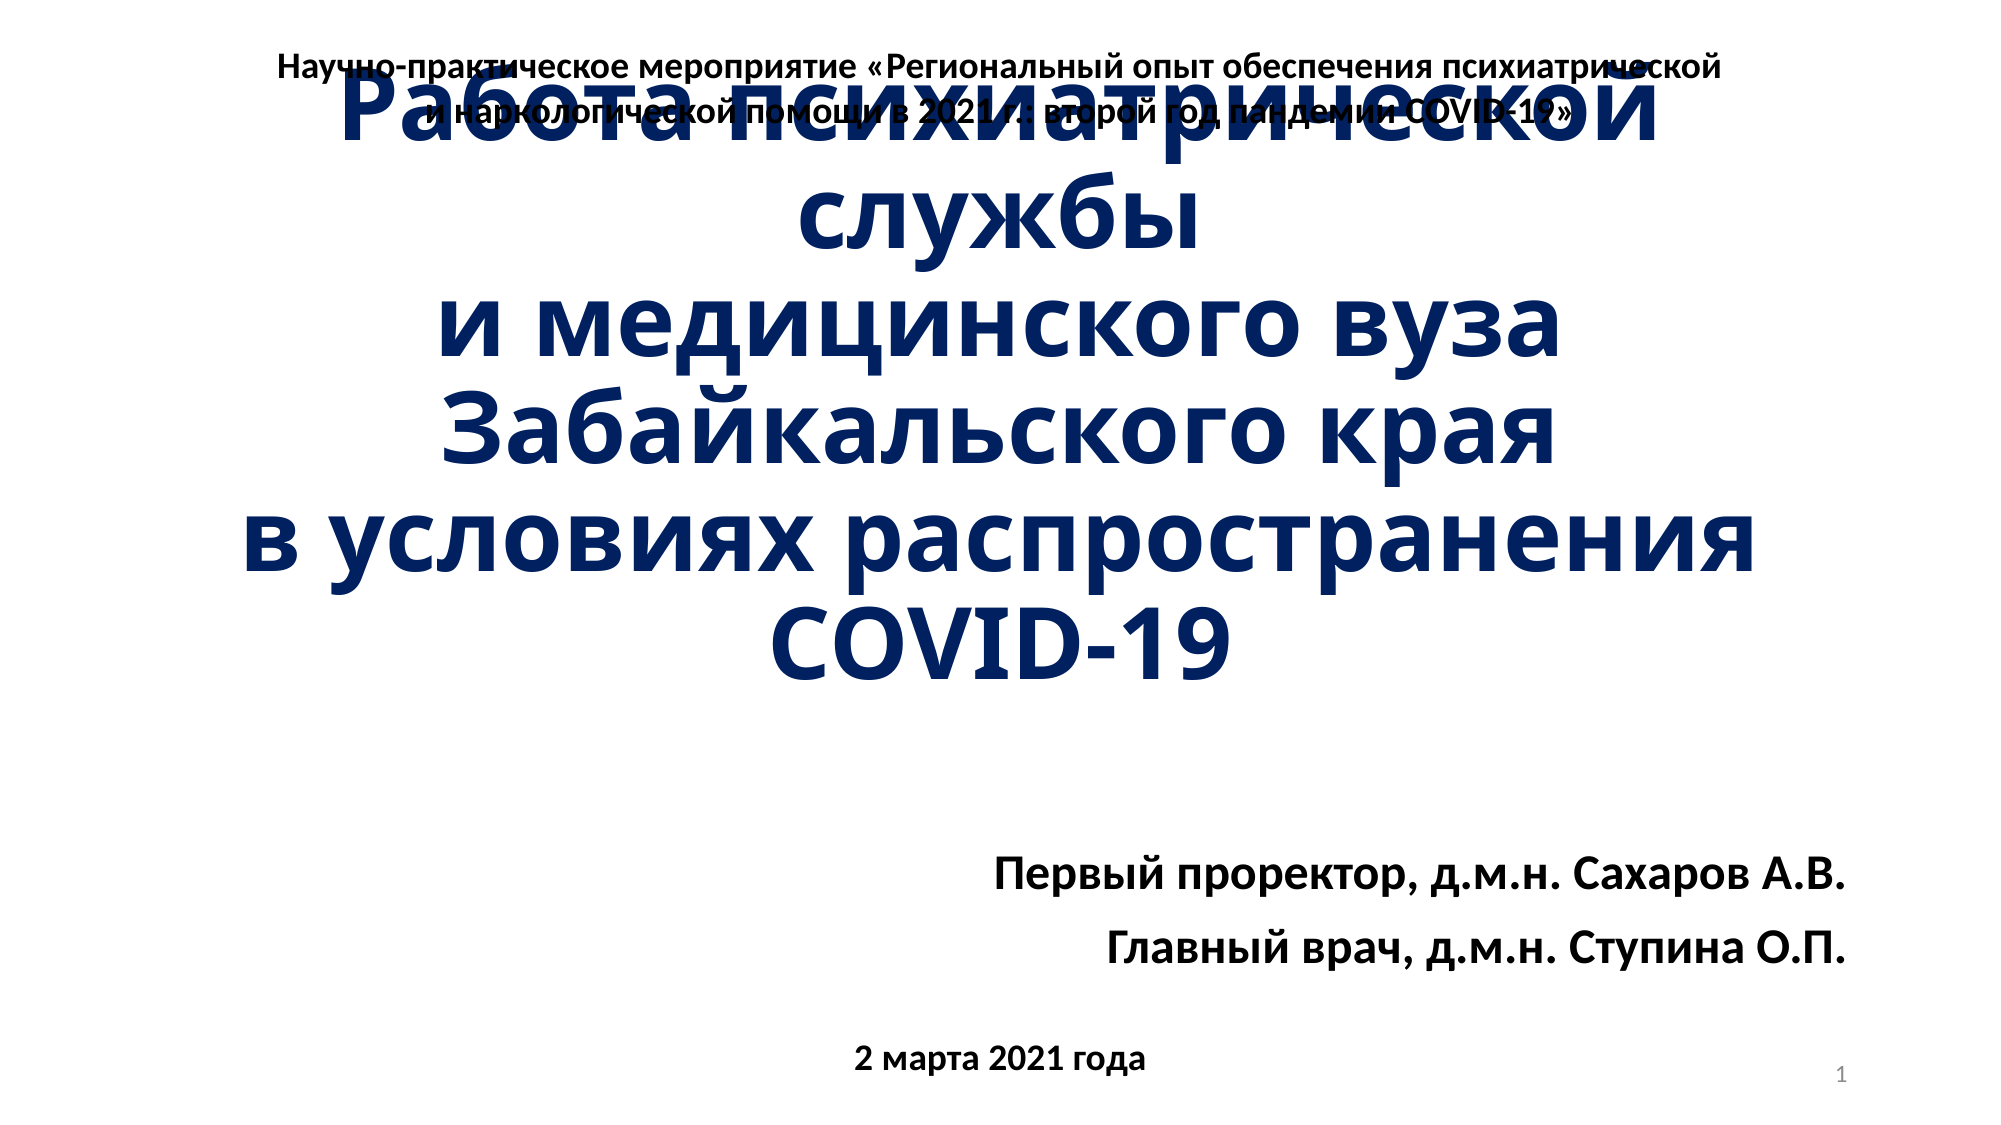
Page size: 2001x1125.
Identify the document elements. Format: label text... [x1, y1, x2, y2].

title Работа психиатрической службы и медицинского вуза Забайкальского края в условиях распространения COVID-19 [154, 269, 1847, 709]
subtitle Первый проректор, д.м.н. Сахаров А.В. Главный врач, д.м.н. Ступина О.П. [848, 838, 1863, 999]
text_box 2 марта 2021 года [839, 1025, 1162, 1086]
text_box Научно-практическое мероприятие «Региональный опыт обеспечения психиатрической и наркологической помощи в 2021 г.: второй год пандемии COVID-19» [55, 33, 1945, 139]
slide_number 1 [1412, 1042, 1863, 1103]
